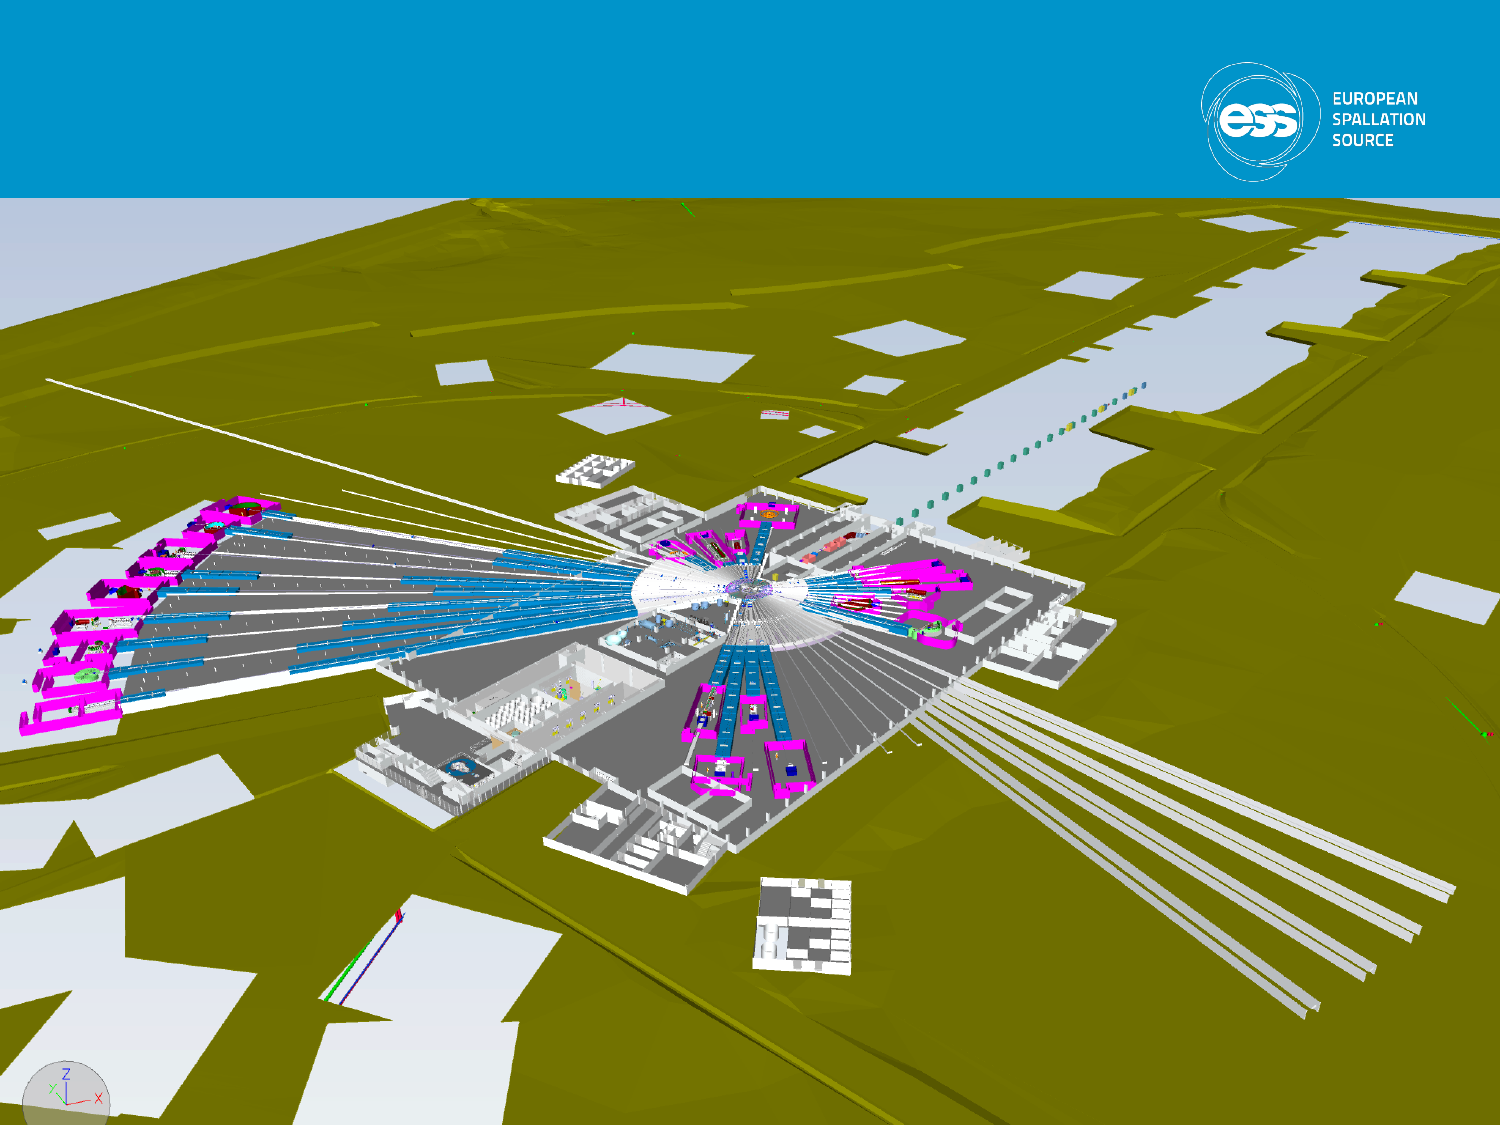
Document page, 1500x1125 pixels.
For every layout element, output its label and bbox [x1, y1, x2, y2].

picture [1345, 93, 1351, 104]
picture [1377, 93, 1385, 104]
picture [1388, 93, 1394, 104]
picture [1386, 134, 1392, 146]
list [0, 197, 1500, 1125]
picture [1355, 93, 1361, 104]
picture [1334, 93, 1340, 104]
picture [1220, 104, 1299, 136]
picture [1366, 134, 1374, 145]
picture [1354, 135, 1362, 146]
picture [1381, 119, 1389, 124]
picture [1408, 93, 1412, 104]
picture [1368, 94, 1374, 104]
